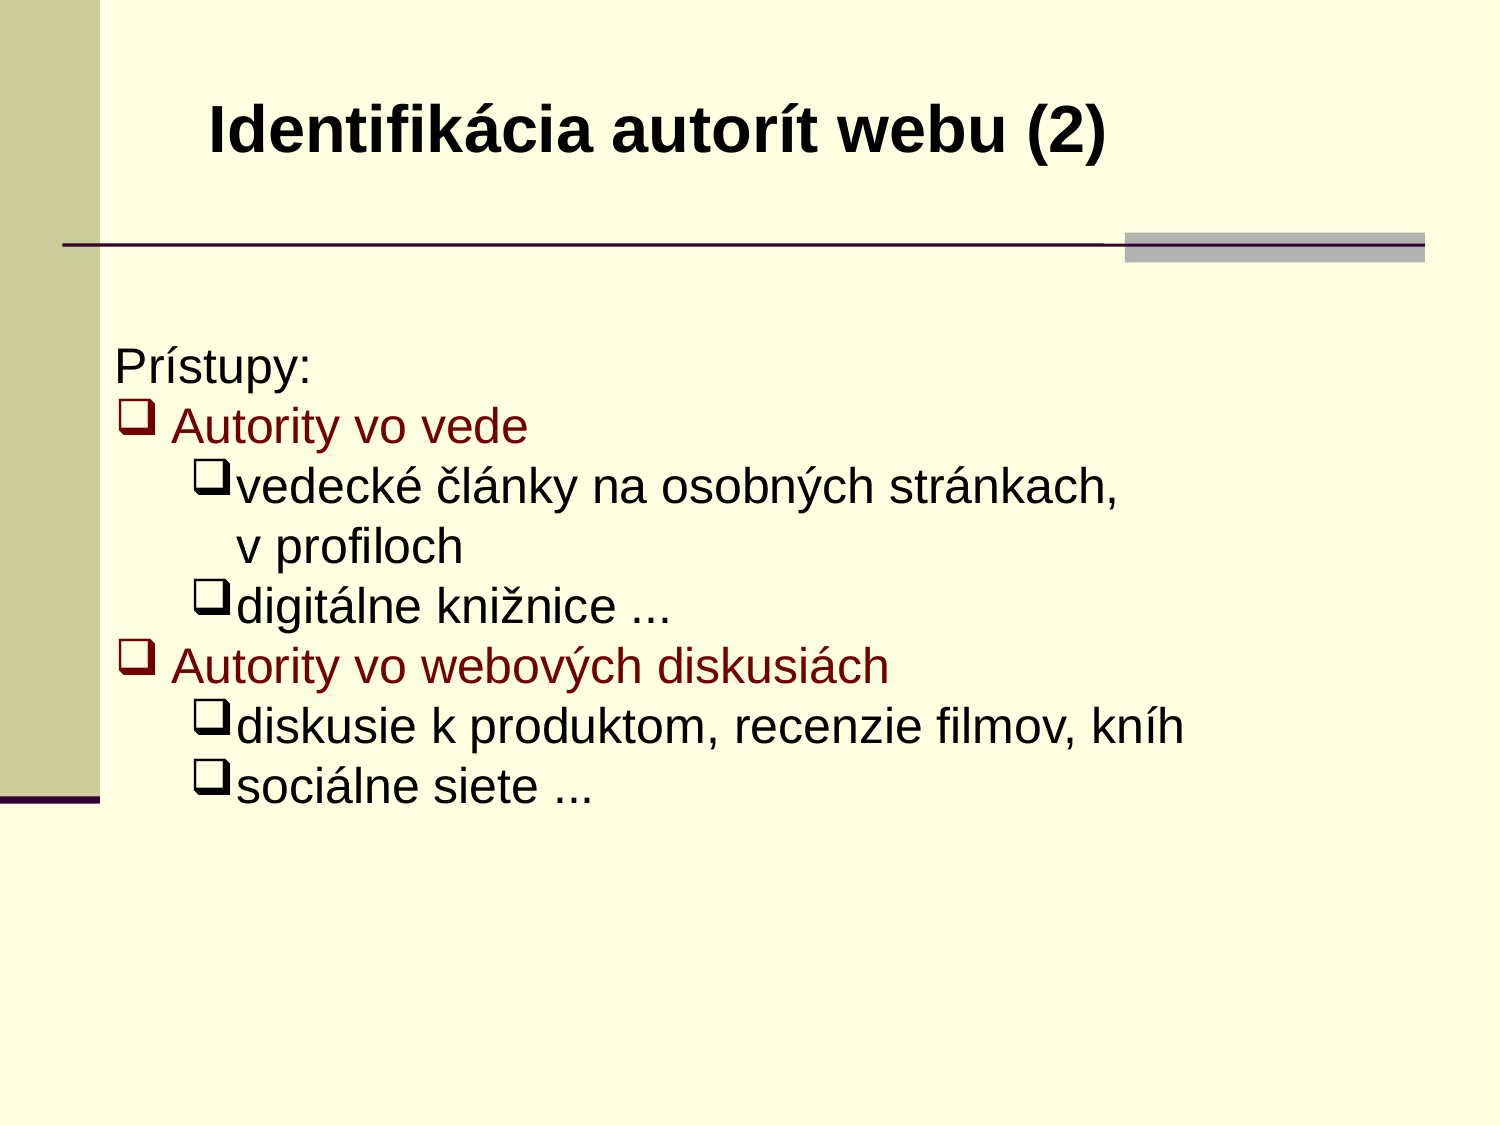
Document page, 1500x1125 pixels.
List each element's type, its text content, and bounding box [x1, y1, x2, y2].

text_box Prístupy: Autority vo vede vedecké články na osobných stránkach, v profiloch digitálne knižnice ... Autority vo webových diskusiách diskusie k produktom, recenzie filmov, kníh sociálne siete ... [100, 326, 1270, 881]
text_box Identifikácia autorít webu (2) [194, 78, 1124, 173]
